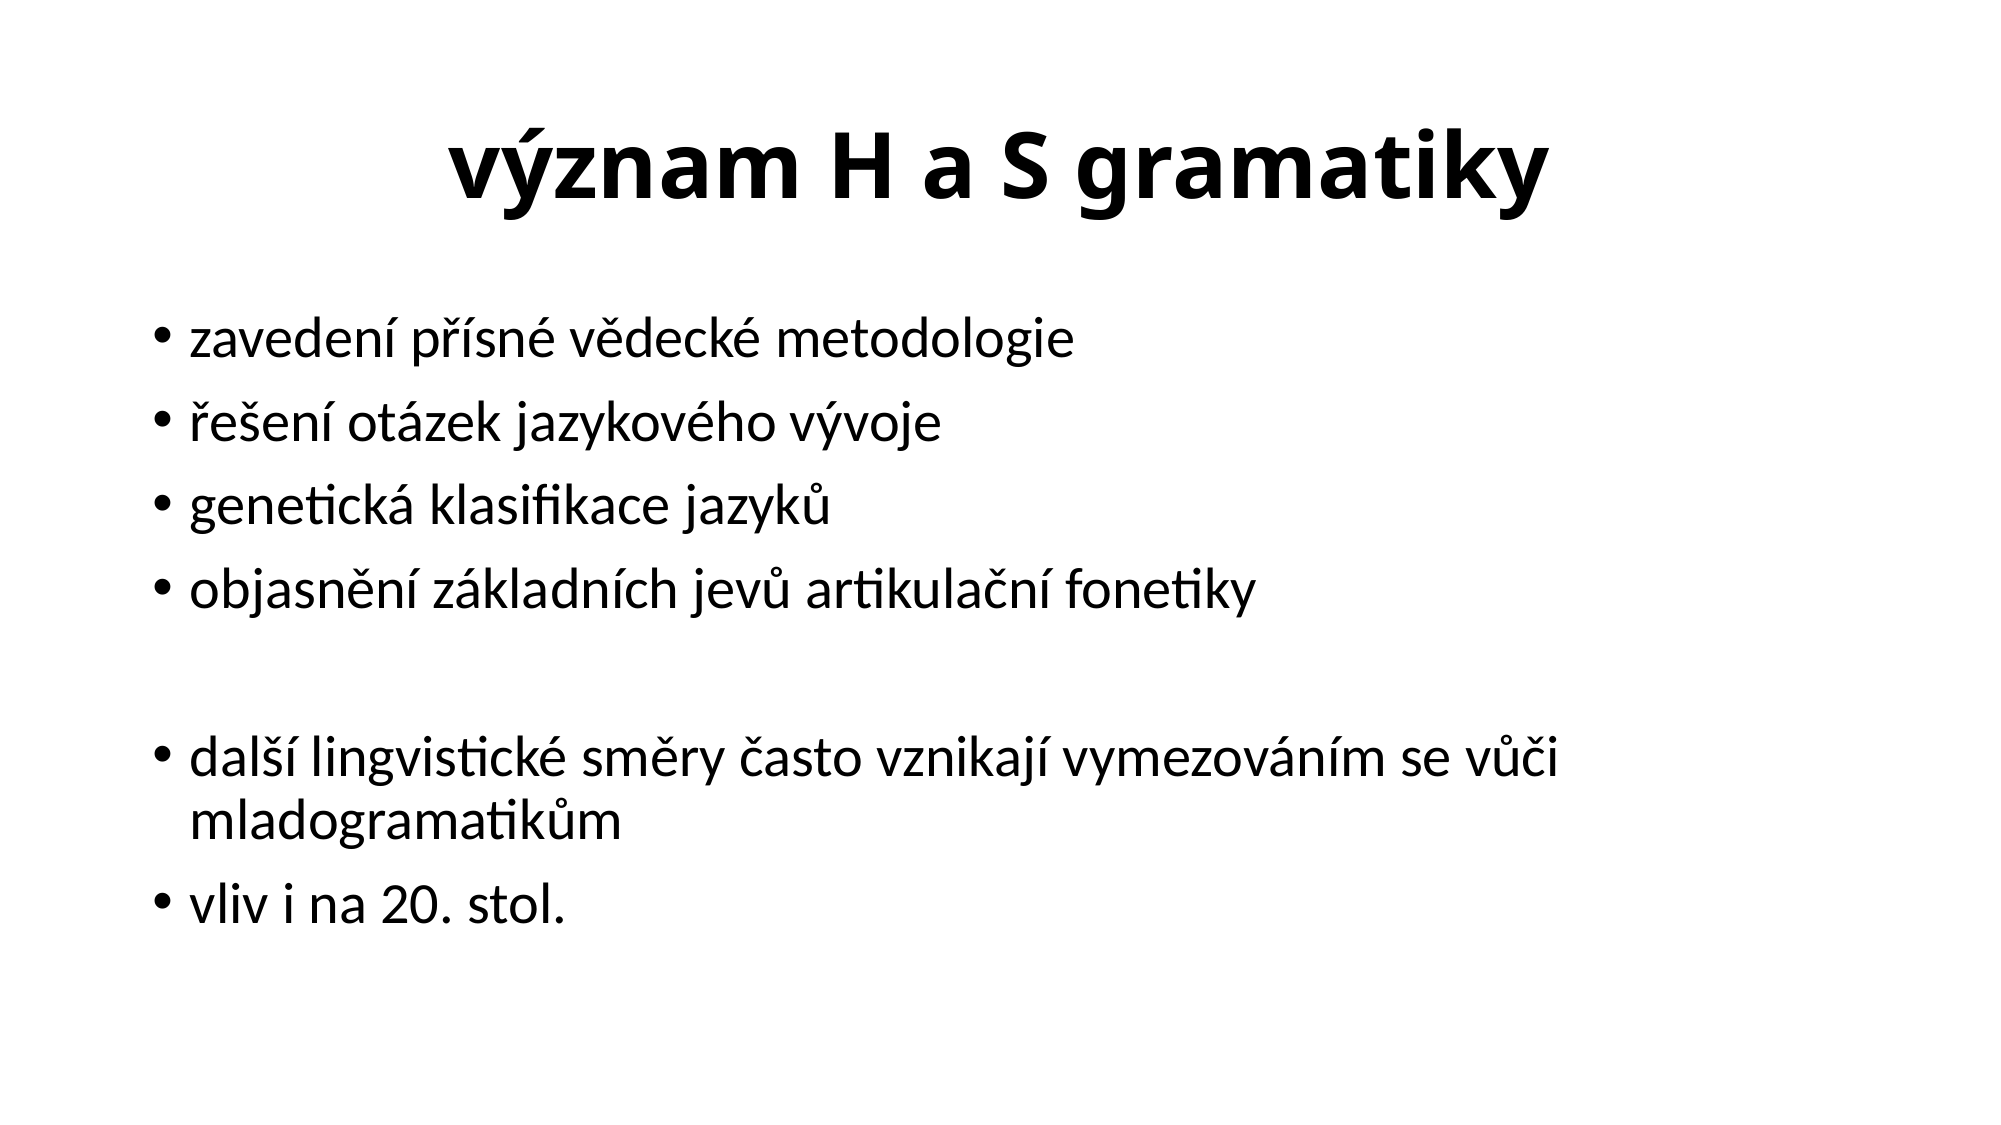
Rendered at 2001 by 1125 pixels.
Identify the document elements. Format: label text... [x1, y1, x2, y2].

list zavedení přísné vědecké metodologie řešení otázek jazykového vývoje genetická klasifikace jazyků objasnění základních jevů artikulační fonetiky další lingvistické směry často vznikají vymezováním se vůči mladogramatikům vliv i na 20. stol. [137, 299, 1863, 1014]
title význam H a S gramatiky [137, 59, 1863, 278]
